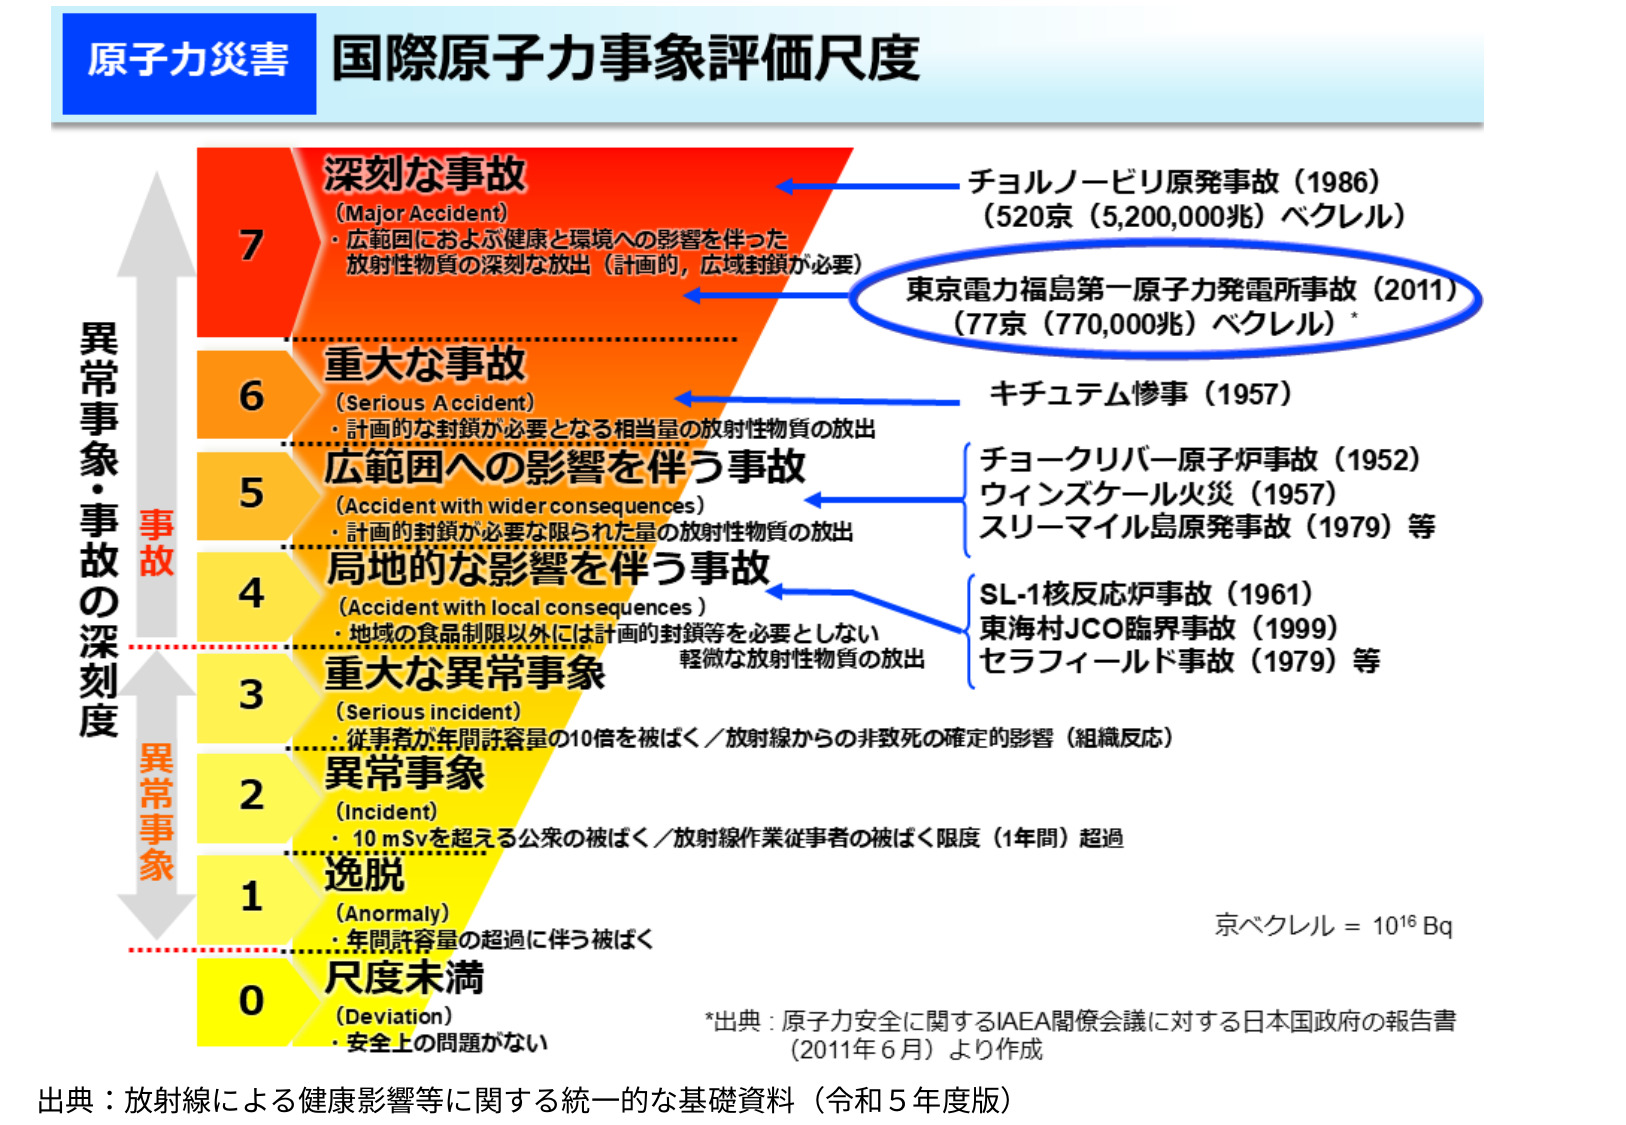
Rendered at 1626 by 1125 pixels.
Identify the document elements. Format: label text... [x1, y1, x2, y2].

picture [51, 6, 1484, 1081]
text_box 出典：放射線による健康影響等に関する統一的な基礎資料（令和５年度版） [21, 1074, 1587, 1125]
